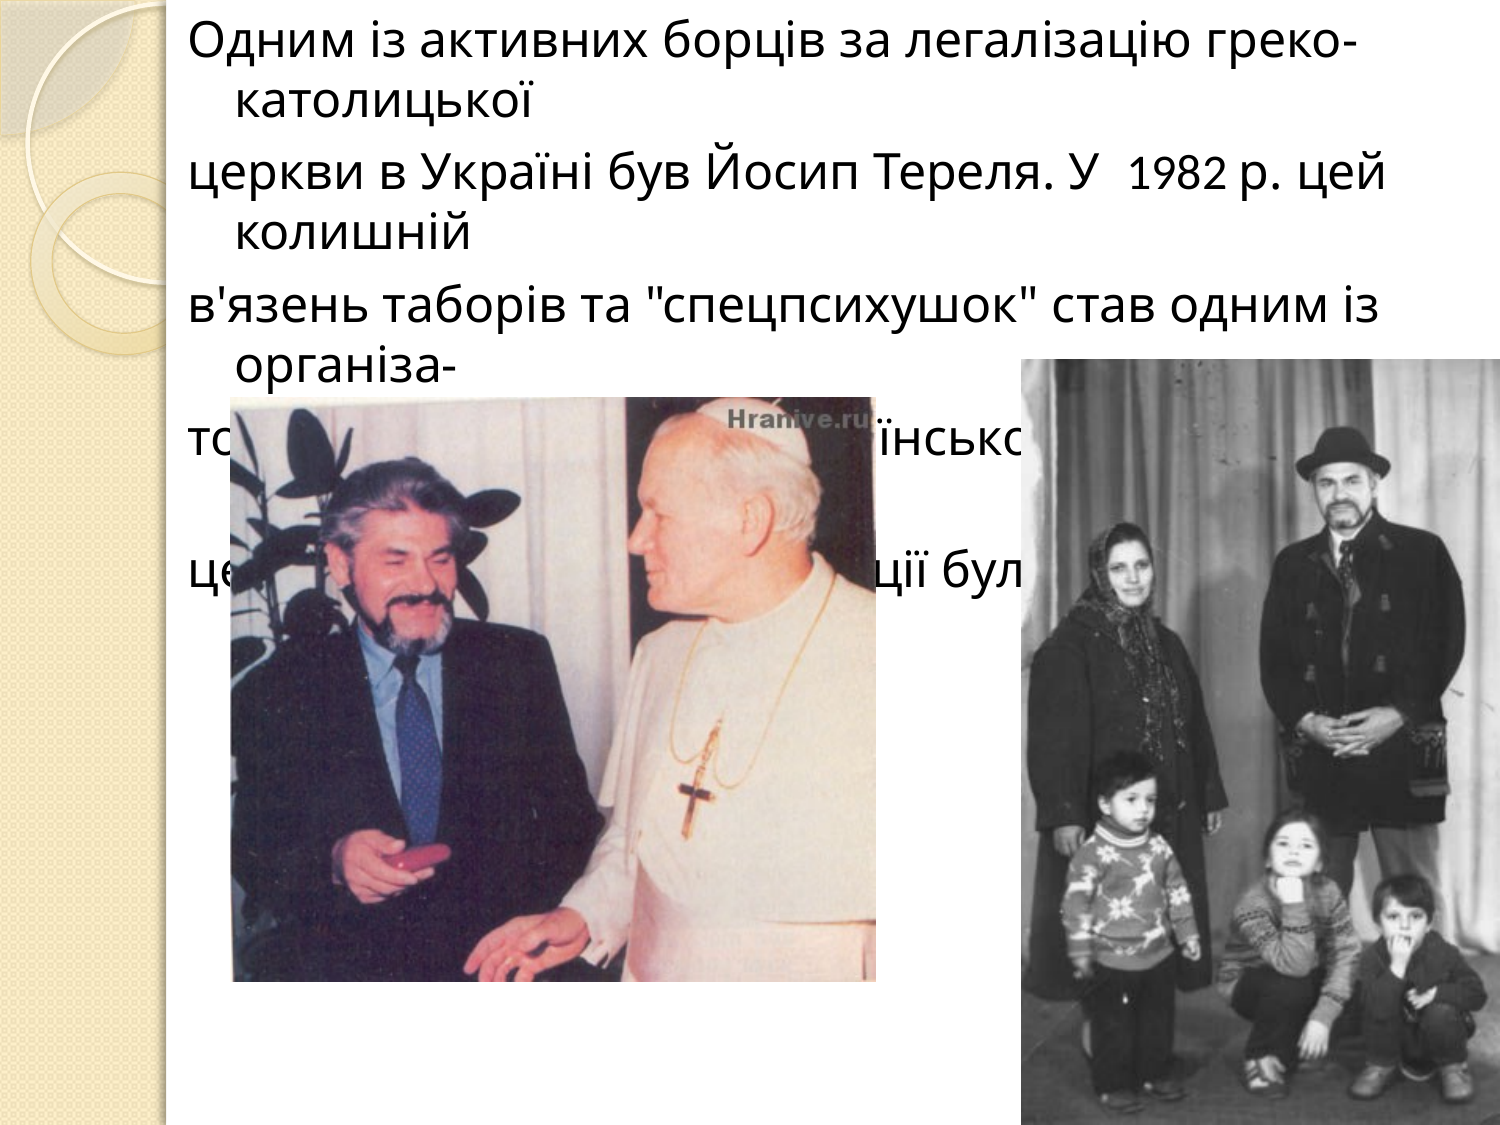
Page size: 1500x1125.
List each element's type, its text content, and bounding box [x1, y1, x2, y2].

picture [1021, 359, 1500, 1125]
list Одним із активних борців за легалізацію греко-католицької церкви в Україні був Йосип Тереля. У 1982 р. цей колишній в'язень таборів та "спецпсихушок" став одним із організа- торів Комітету захисту Української греко-католицької церкви. Однак до її легалізації були ще довгі роки. [159, 0, 1500, 1125]
picture [229, 396, 876, 982]
